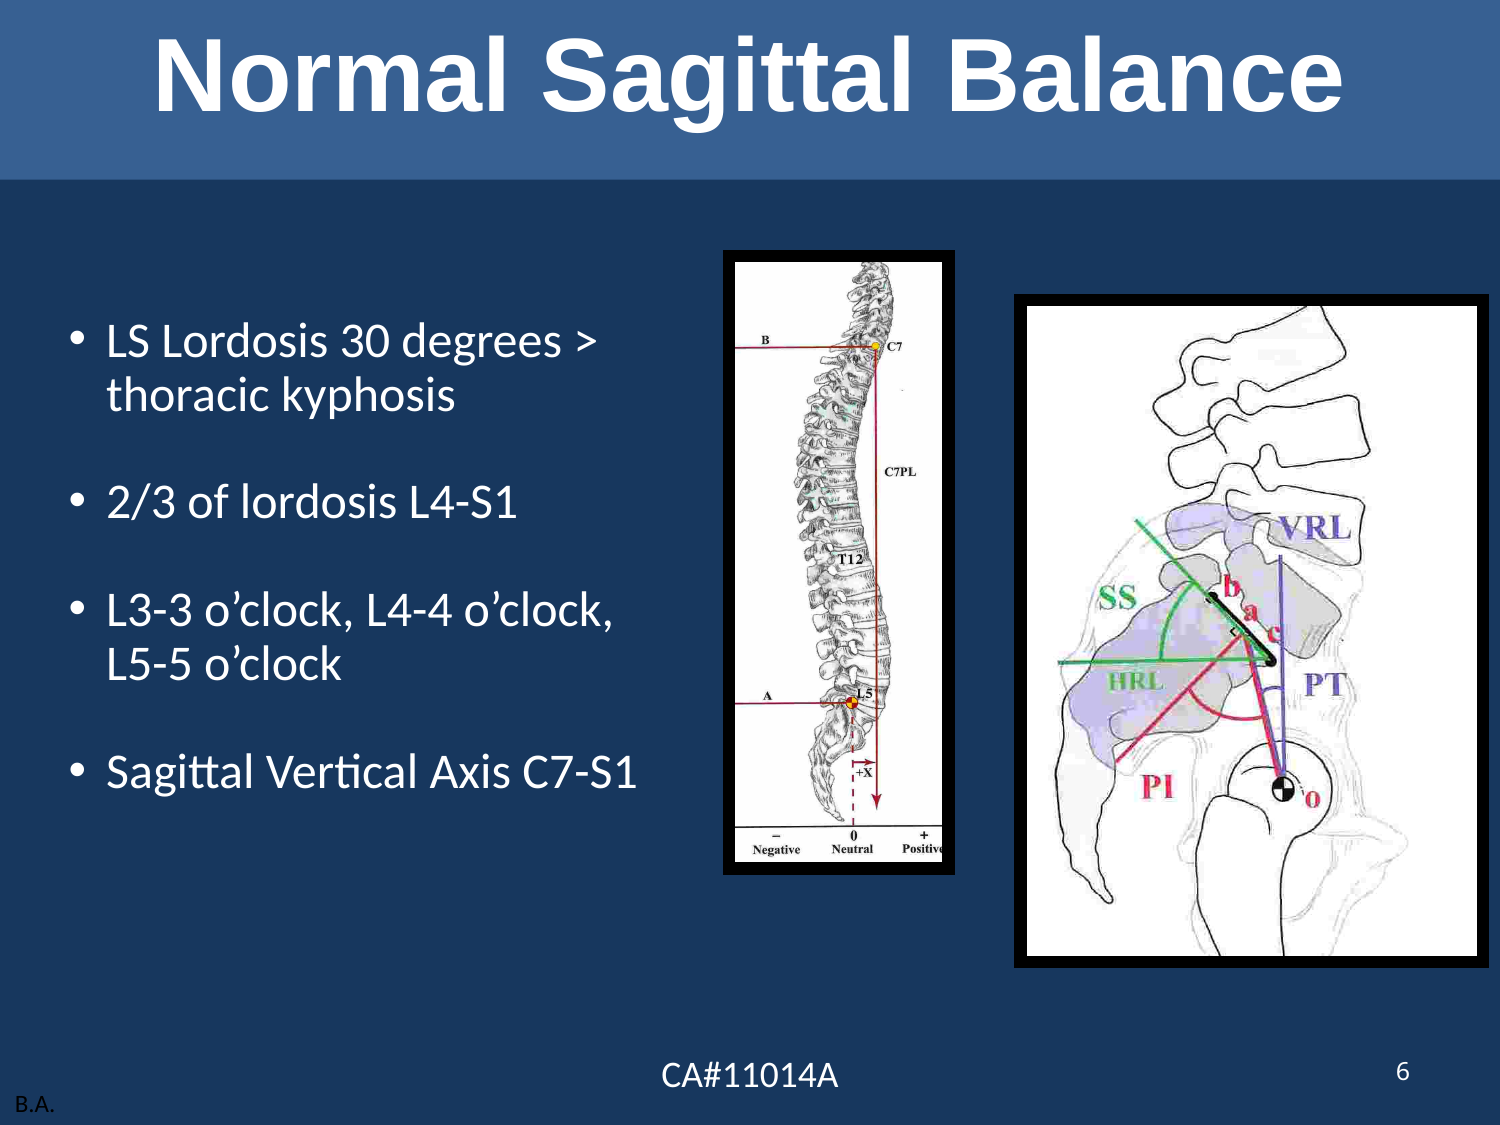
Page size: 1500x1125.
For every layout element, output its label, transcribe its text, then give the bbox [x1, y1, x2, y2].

picture [1026, 306, 1477, 956]
text_box CA#11014A [512, 1042, 988, 1103]
text_box LS Lordosis 30 degrees > thoracic kyphosis 2/3 of lordosis L4-S1 L3-3 o’clock, L4-4 o’clock, L5-5 o’clock Sagittal Vertical Axis C7-S1 [35, 306, 687, 807]
text_box B.A. [0, 1079, 125, 1125]
list Normal Sagittal Balance [0, 0, 1500, 180]
slide_number 6 [1074, 1042, 1425, 1103]
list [735, 262, 943, 863]
